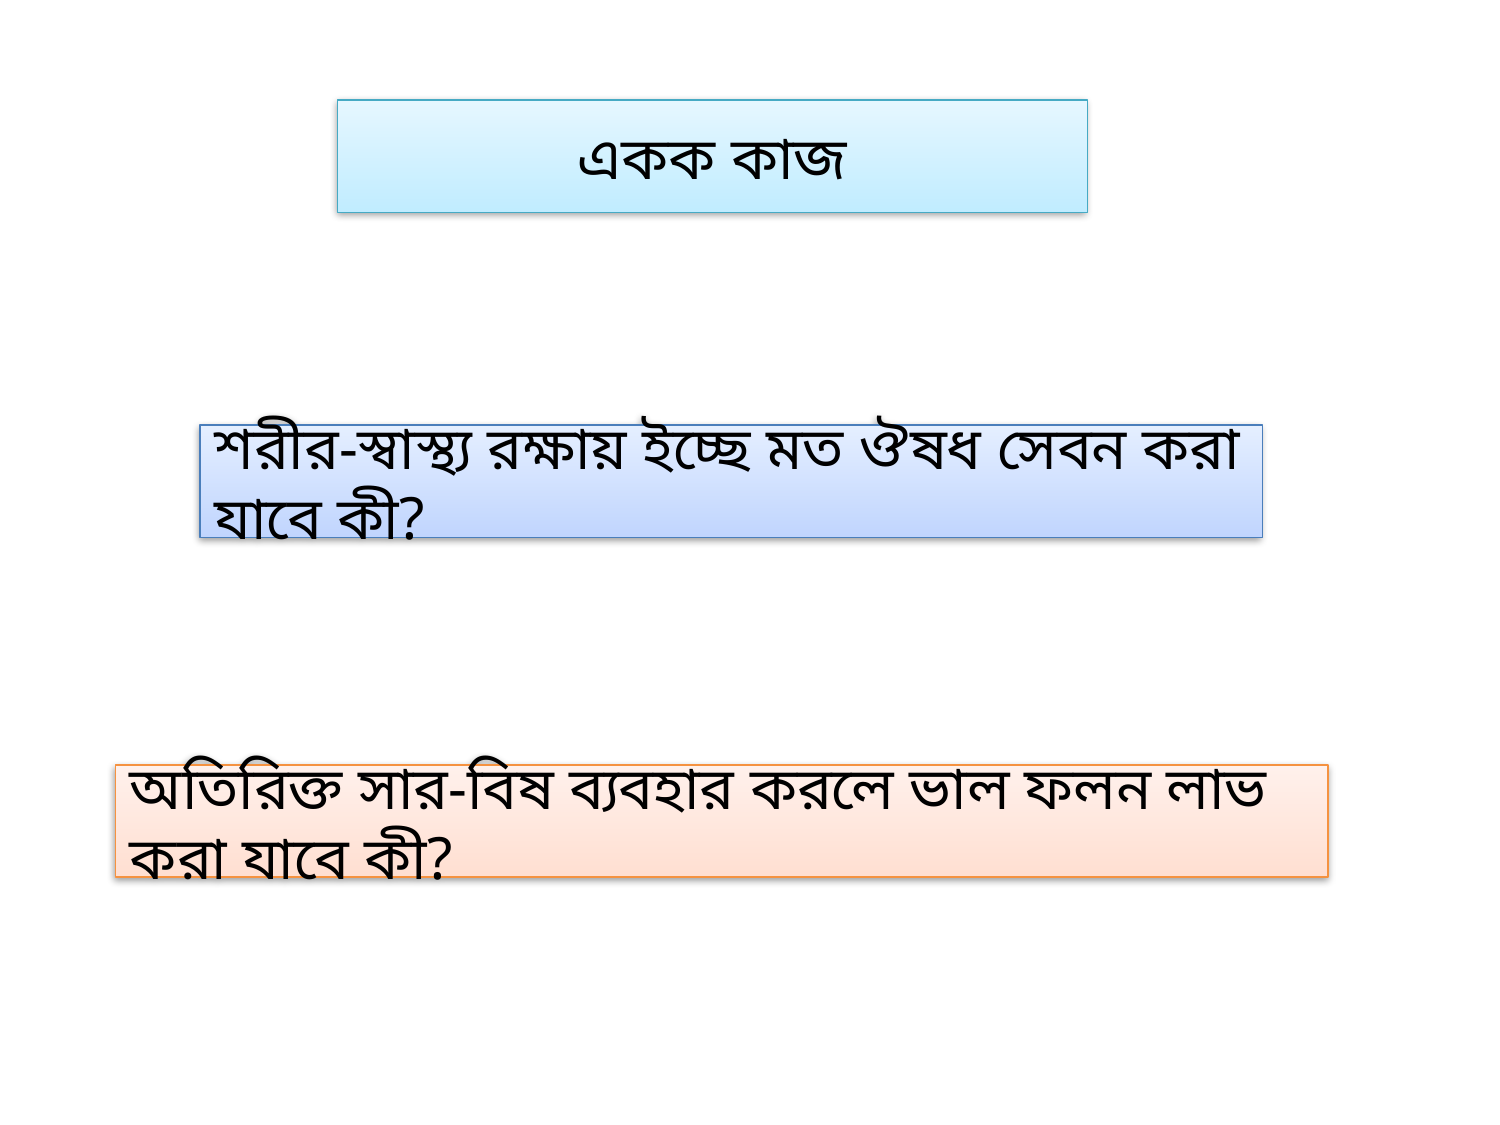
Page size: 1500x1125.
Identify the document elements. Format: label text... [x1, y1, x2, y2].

text_box অতিরিক্ত সার-বিষ ব্যবহার করলে ভাল ফলন লাভ করা যাবে কী? [115, 764, 1329, 878]
text_box একক কাজ [337, 99, 1088, 213]
text_box শরীর-স্বাস্থ্য রক্ষায় ইচ্ছে মত ঔষধ সেবন করা যাবে কী? [199, 424, 1263, 538]
